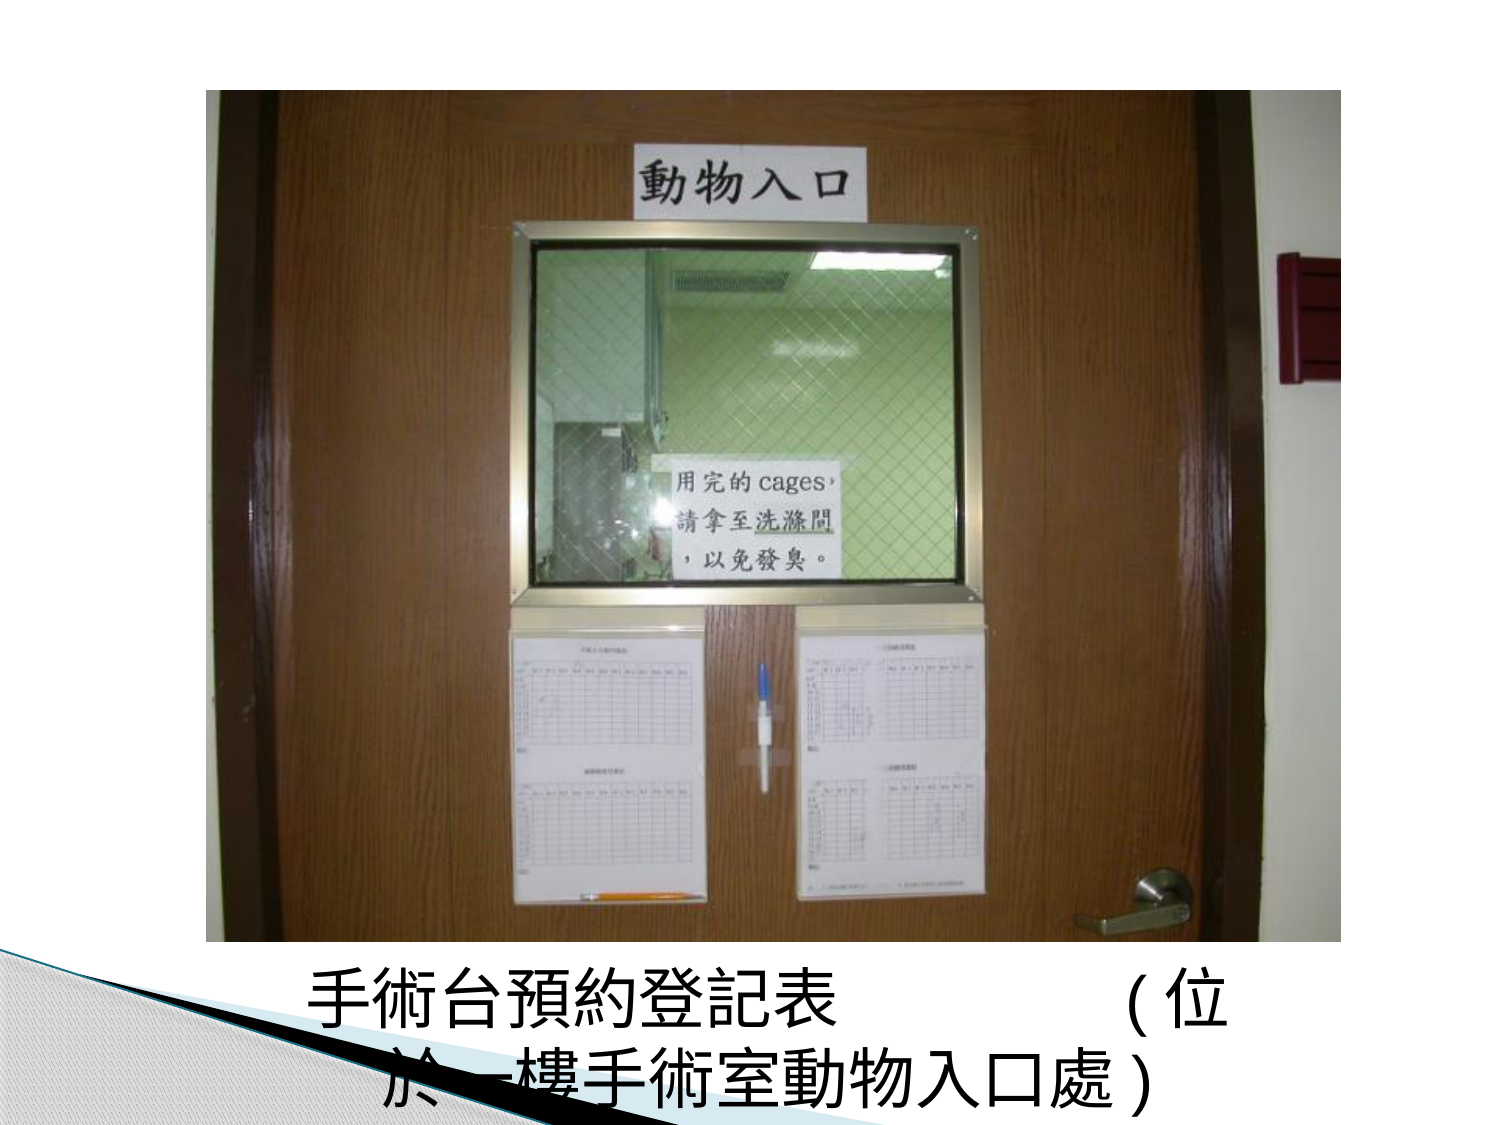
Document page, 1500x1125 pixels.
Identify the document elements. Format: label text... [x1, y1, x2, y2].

text_box 手術台預約登記表 (位於一樓手術室動物入口處) [277, 954, 1258, 1125]
picture [206, 89, 1341, 942]
